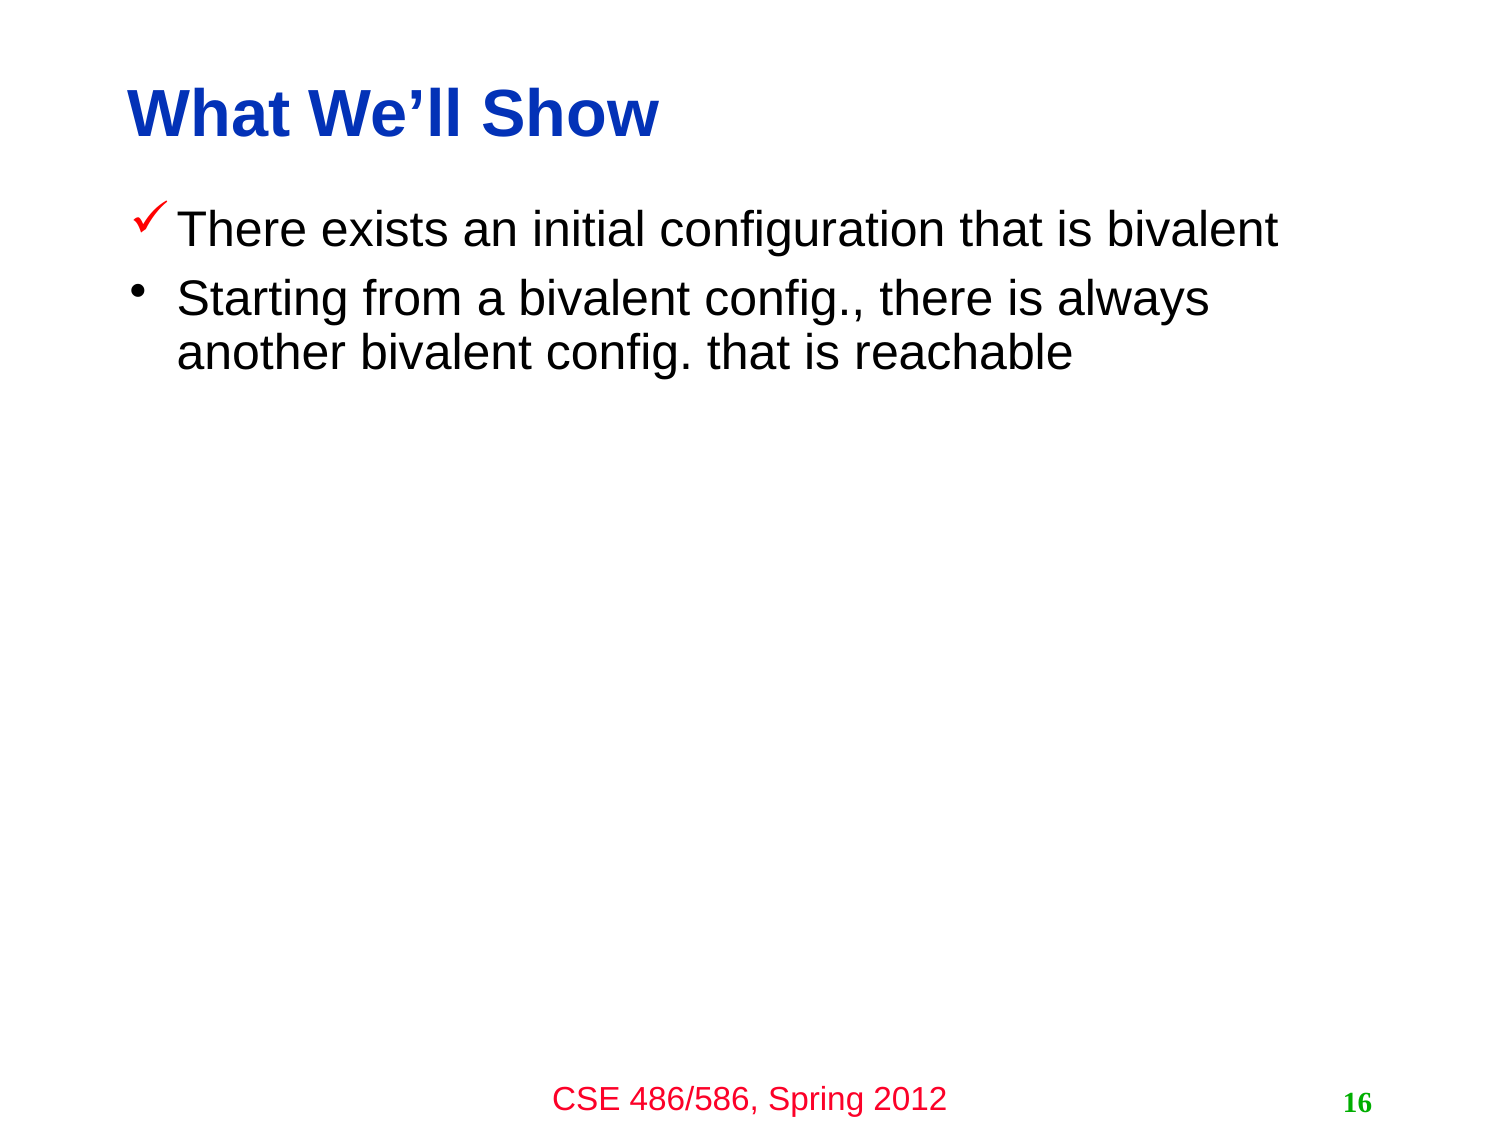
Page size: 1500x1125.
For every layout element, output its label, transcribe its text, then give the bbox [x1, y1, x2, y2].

slide_number 16 [1074, 1076, 1388, 1125]
list There exists an initial configuration that is bivalent Starting from a bivalent config., there is always another bivalent config. that is reachable [114, 195, 1376, 1005]
title What We’ll Show [112, 53, 1310, 176]
